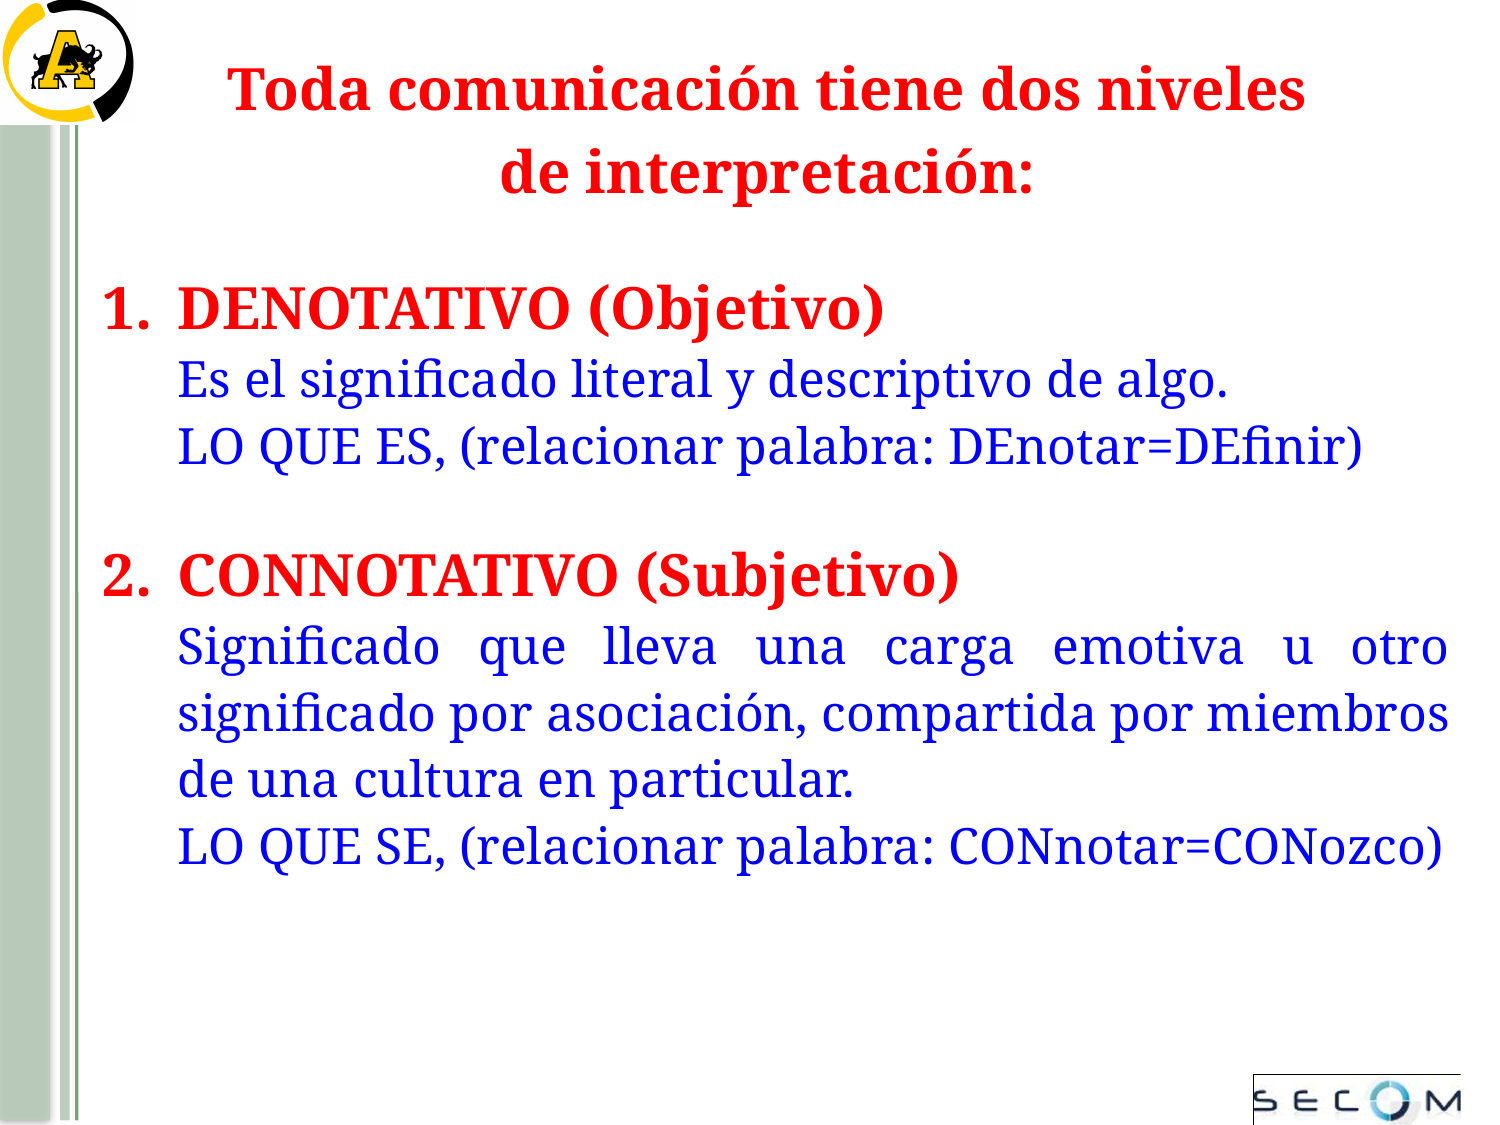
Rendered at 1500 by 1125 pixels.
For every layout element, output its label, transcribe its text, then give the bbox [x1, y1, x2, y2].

picture [1253, 1074, 1461, 1125]
picture [0, 0, 136, 125]
text_box DENOTATIVO (Objetivo) Es el significado literal y descriptivo de algo. LO QUE ES, (relacionar palabra: DEnotar=DEfinir) CONNOTATIVO (Subjetivo) Significado que lleva una carga emotiva u otro significado por asociación, compartida por miembros de una cultura en particular. LO QUE SE, (relacionar palabra: CONnotar=CONozco) [87, 267, 1465, 882]
text_box Toda comunicación tiene dos niveles de interpretación: [206, 30, 1329, 213]
